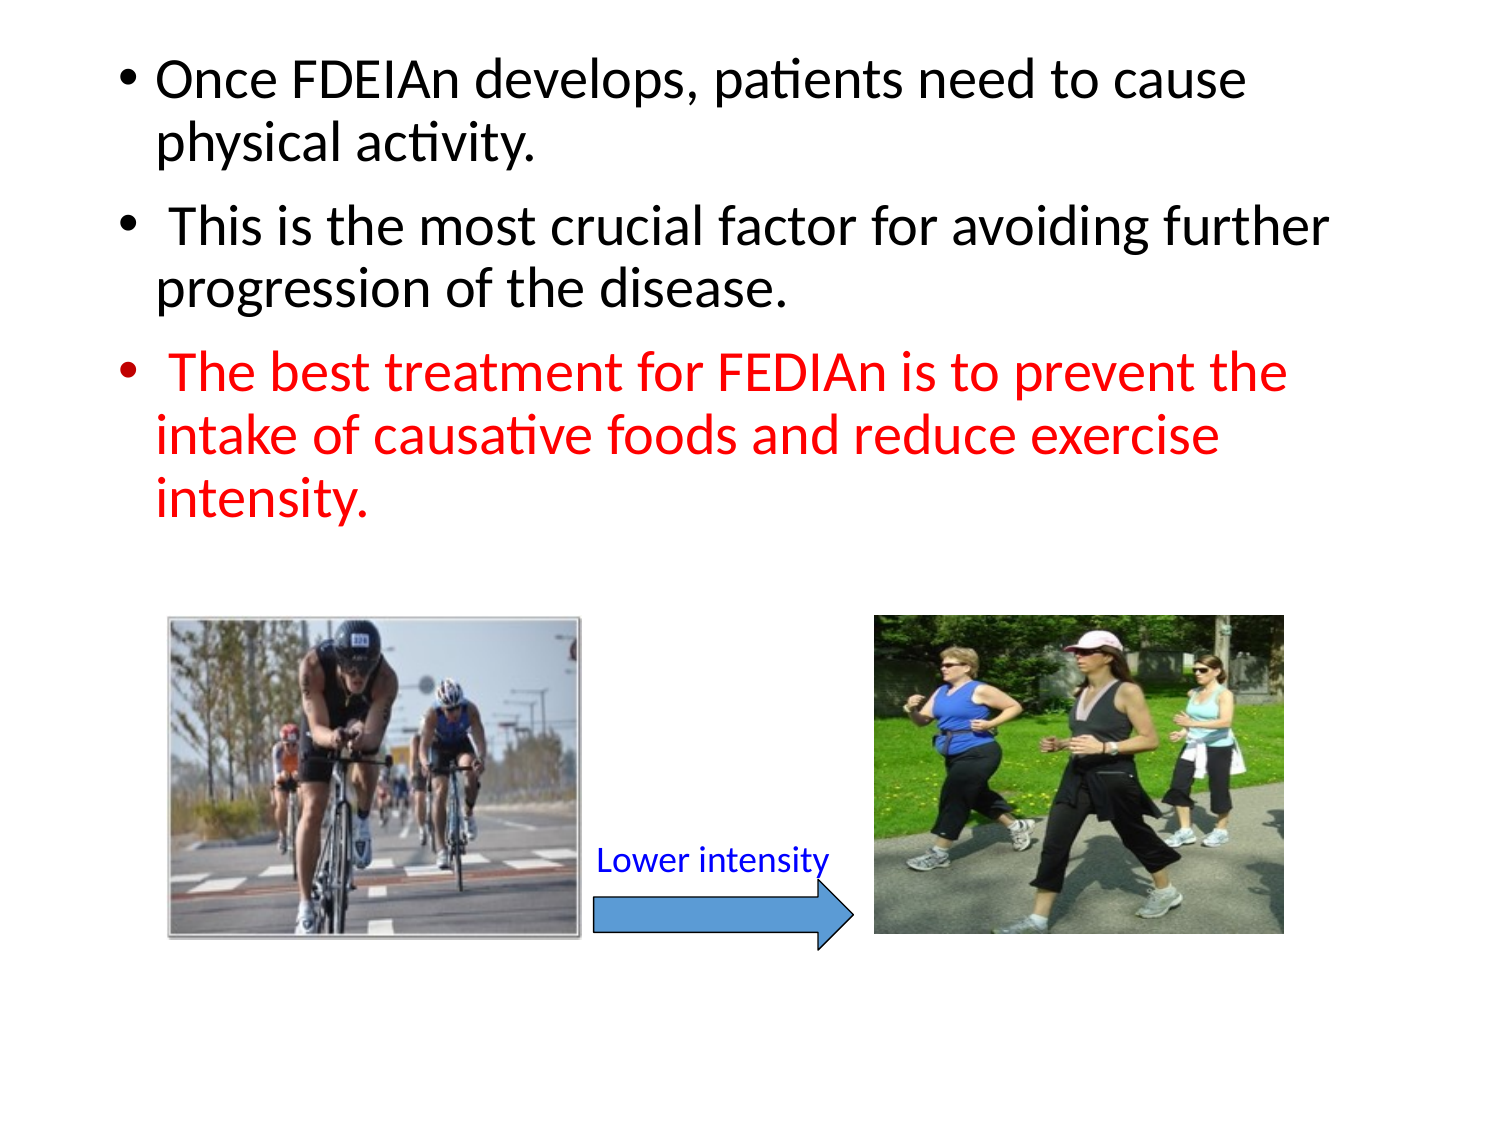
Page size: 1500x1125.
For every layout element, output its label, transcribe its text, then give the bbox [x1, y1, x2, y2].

text_box Lower intensity [582, 827, 873, 933]
text_box [818, 933, 836, 951]
picture [165, 615, 582, 940]
list Once FDEIAn develops, patients need to cause physical activity. This is the most crucial factor for avoiding further progression of the disease. The best treatment for FEDIAn is to prevent the intake of causative foods and reduce exercise intensity. [103, 40, 1397, 1014]
picture [873, 615, 1285, 934]
